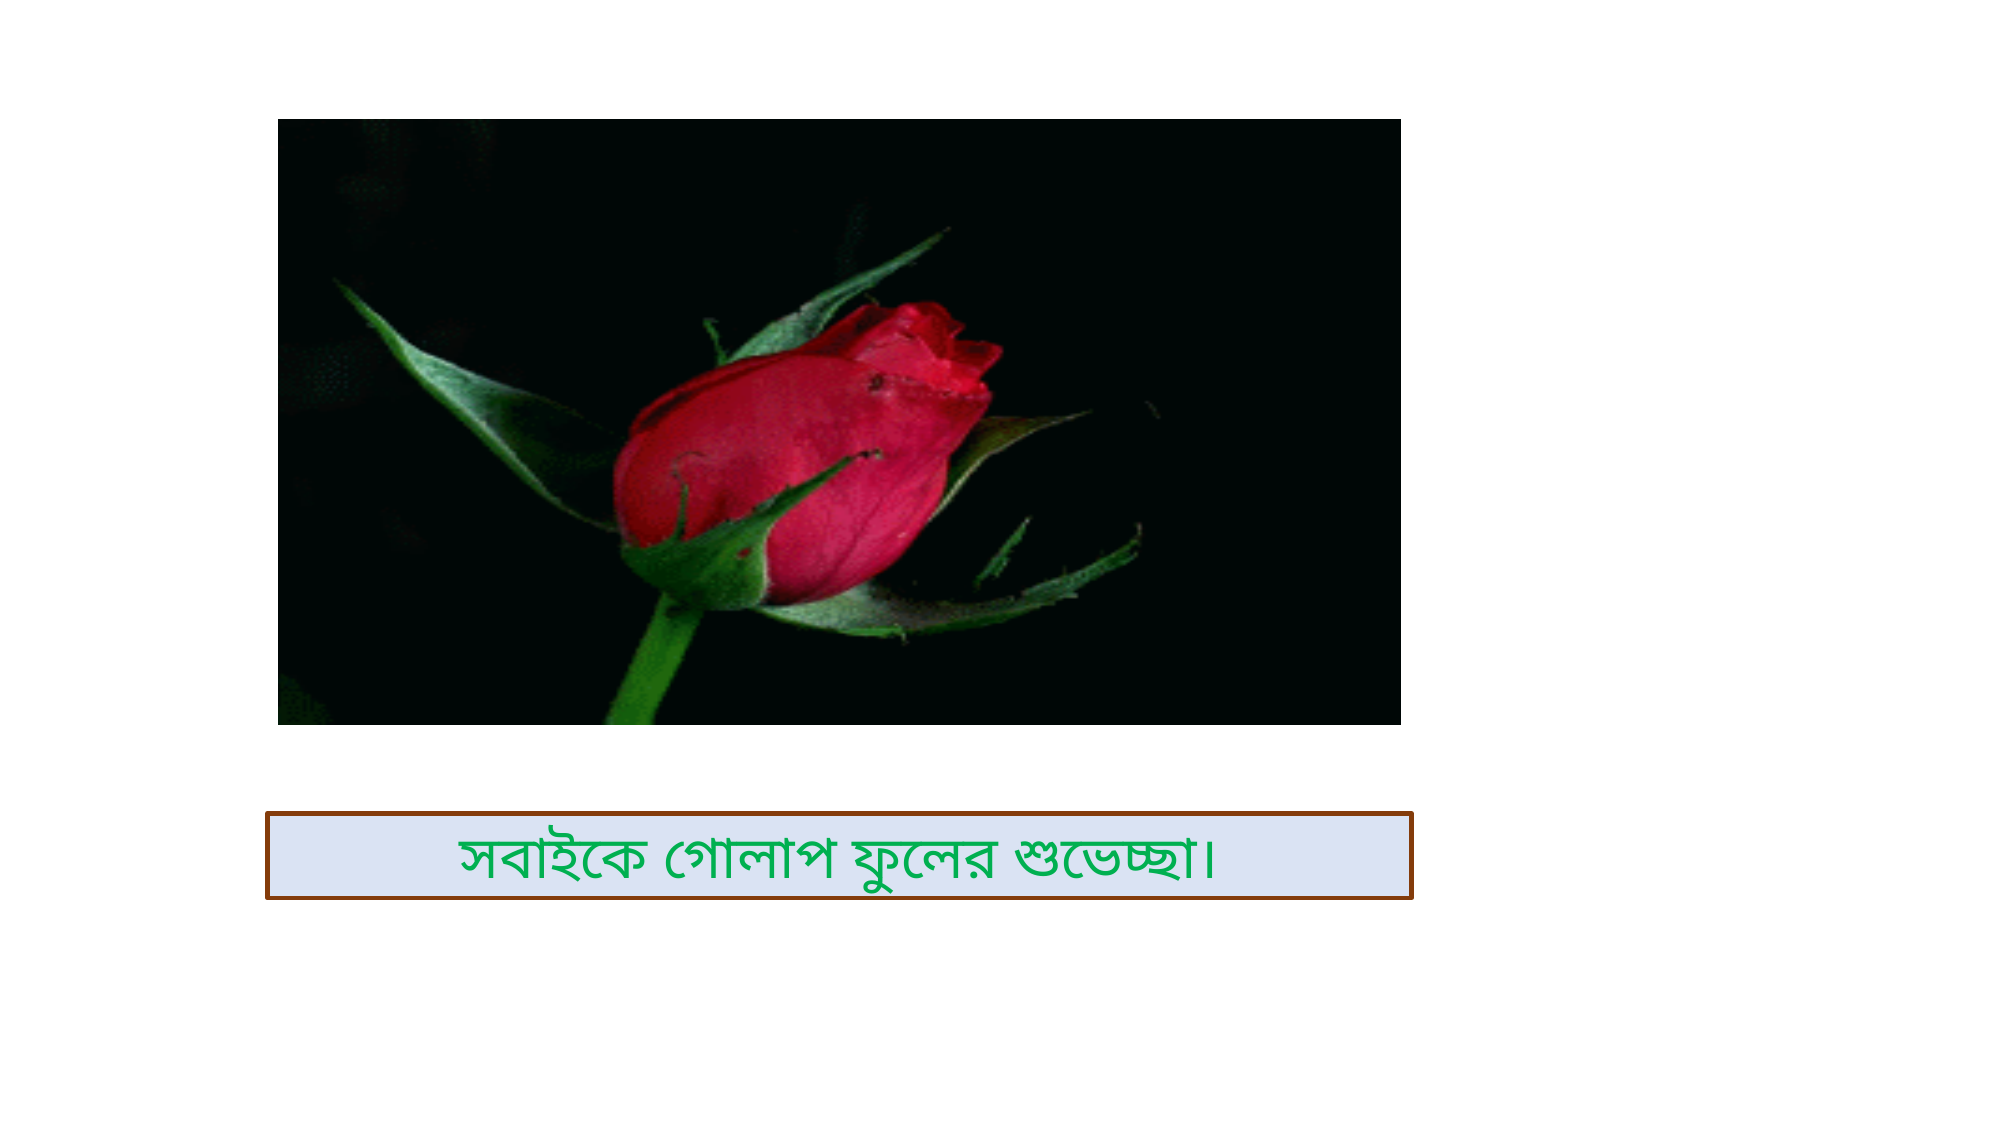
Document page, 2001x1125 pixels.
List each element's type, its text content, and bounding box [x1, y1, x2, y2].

picture [278, 119, 1401, 725]
text_box সবাইকে গোলাপ ফুলের শুভেচ্ছা। [267, 813, 1412, 898]
